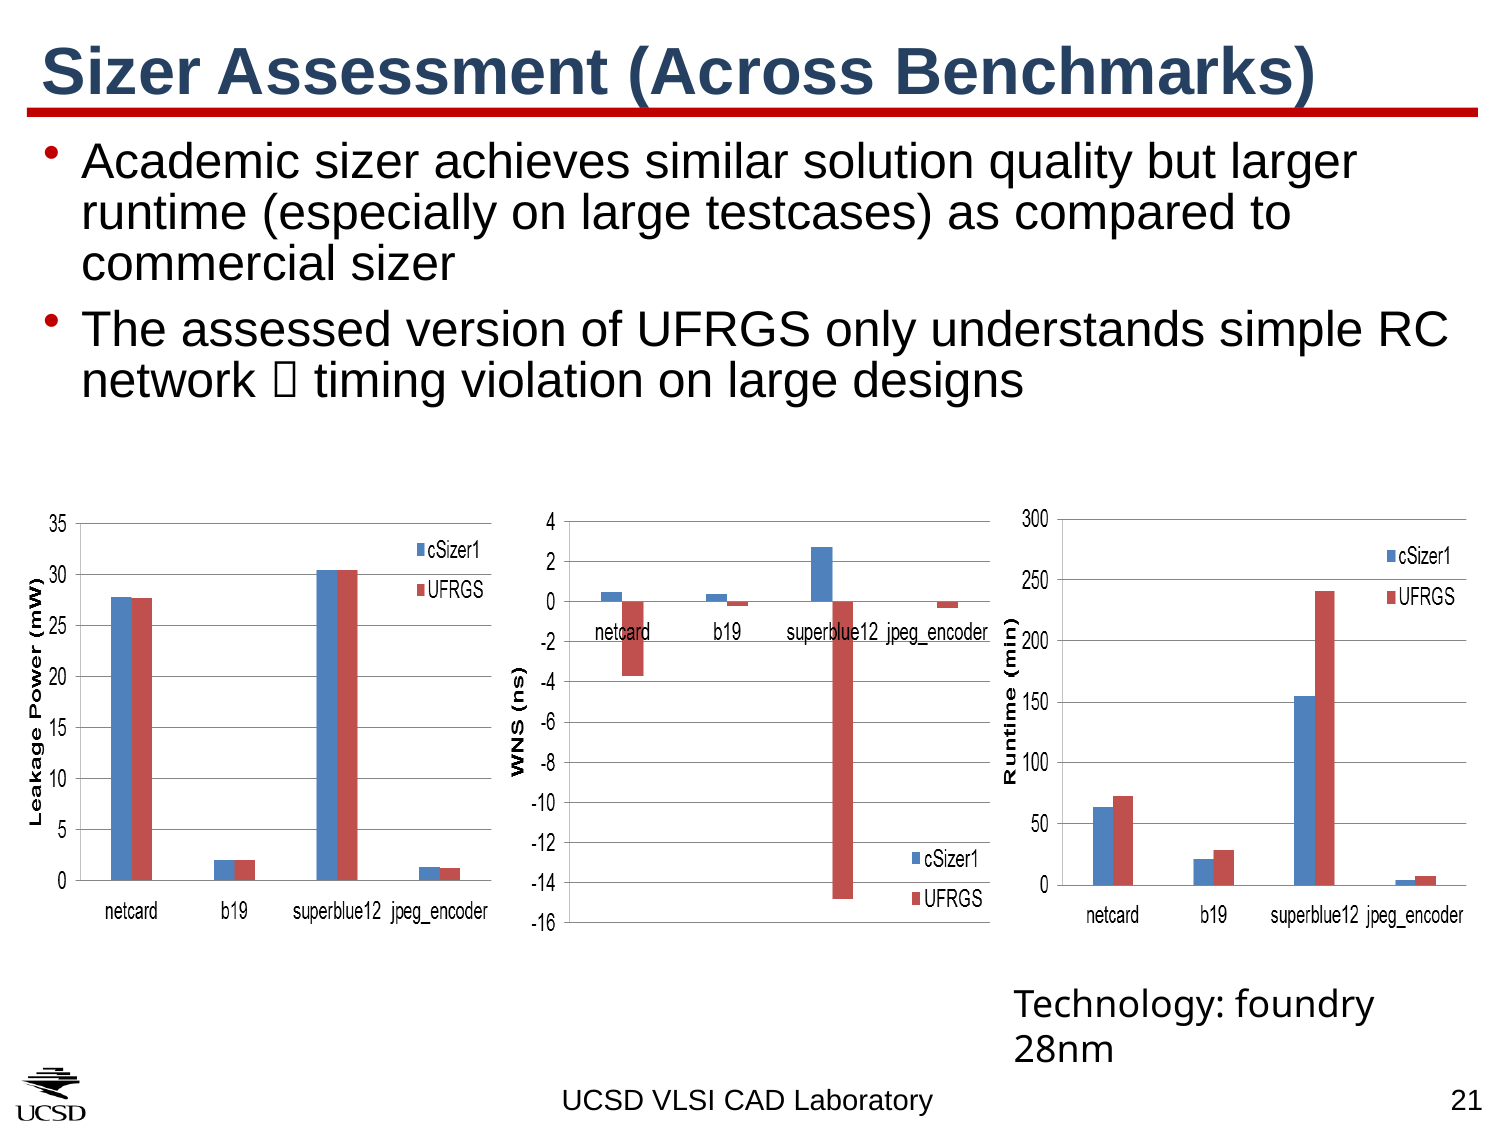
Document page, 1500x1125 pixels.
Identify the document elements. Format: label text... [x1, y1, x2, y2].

picture [21, 495, 1479, 951]
title Sizer Assessment (Across Benchmarks) [26, 23, 1479, 122]
picture [12, 1063, 88, 1125]
text_box Technology: foundry 28nm [999, 972, 1491, 1078]
list Academic sizer achieves similar solution quality but larger runtime (especially on large testcases) as compared to commercial sizer The assessed version of UFRGS only understands simple RC network  timing violation on large designs [27, 129, 1478, 430]
